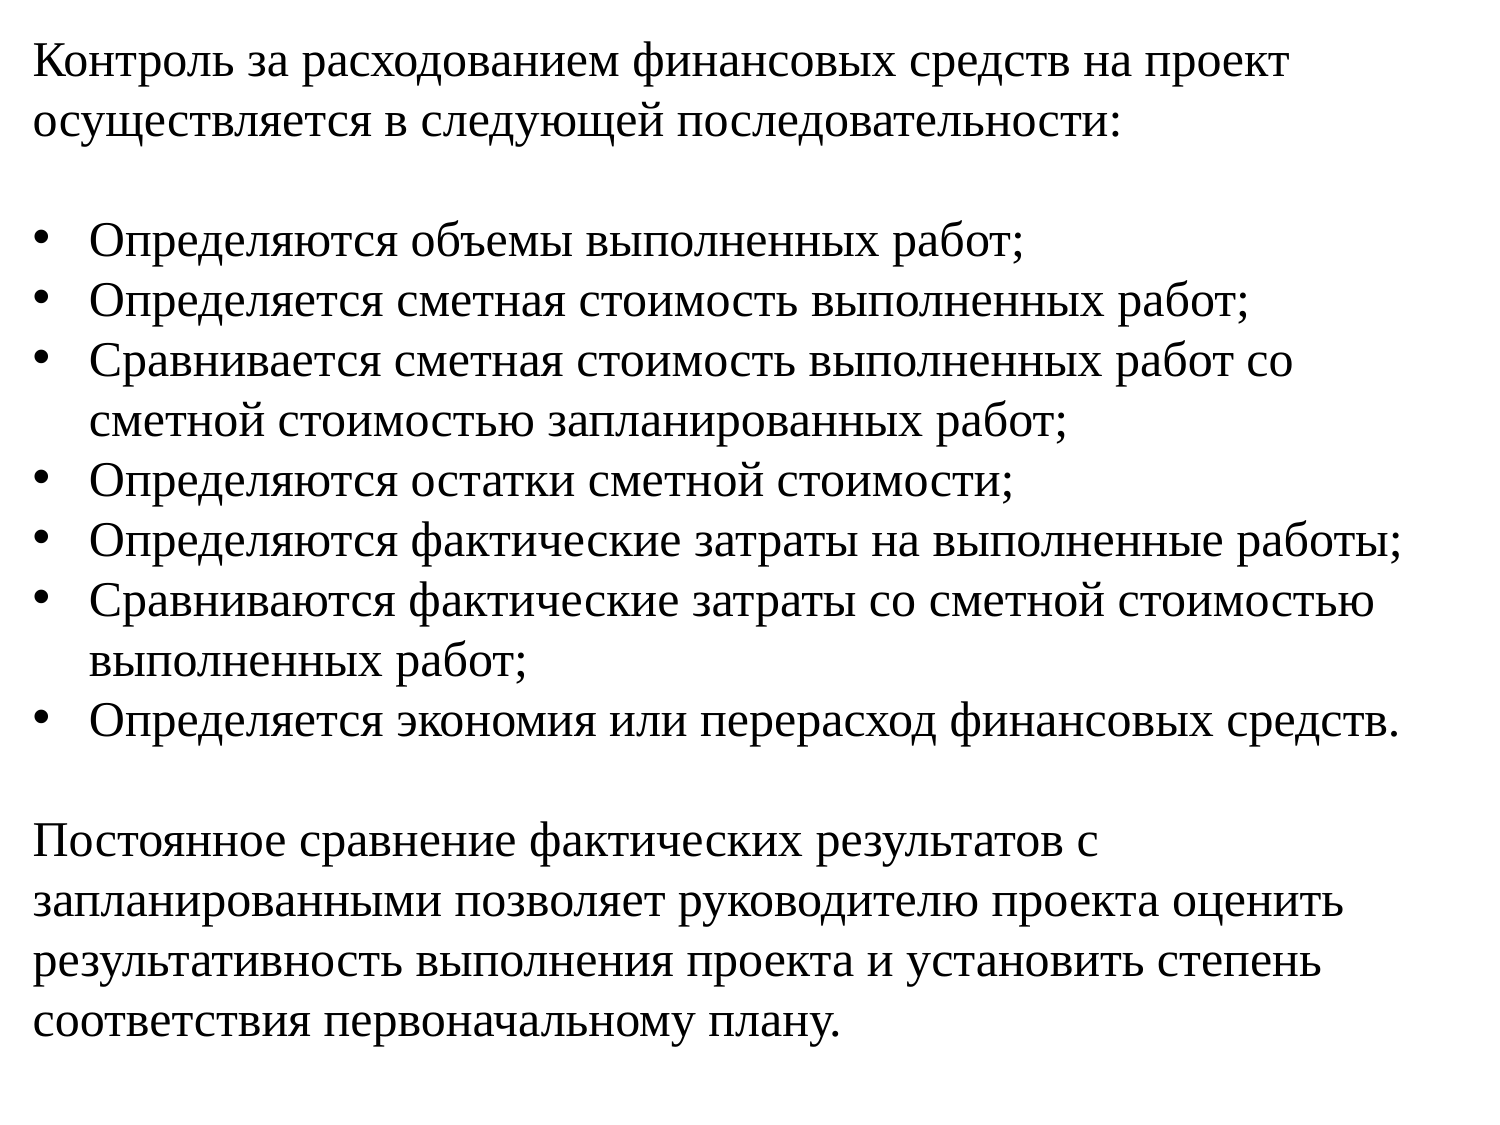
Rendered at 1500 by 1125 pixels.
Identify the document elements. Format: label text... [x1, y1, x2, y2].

list Контроль за расходованием финансовых средств на проект осуществляется в следующей последовательности: Определяются объемы выполненных работ; Определяется сметная стоимость выполненных работ; Сравнивается сметная стоимость выполненных работ со сметной стоимостью запланированных работ; Определяются остатки сметной стоимости; Определяются фактические затраты на выполненные работы; Сравниваются фактические затраты со сметной стоимостью выполненных работ; Определяется экономия или перерасход финансовых средств. Постоянное сравнение фактических результатов с запланированными позволяет руководителю проекта оценить результативность выполнения проекта и установить степень соответствия первоначальному плану. [17, 19, 1471, 1094]
